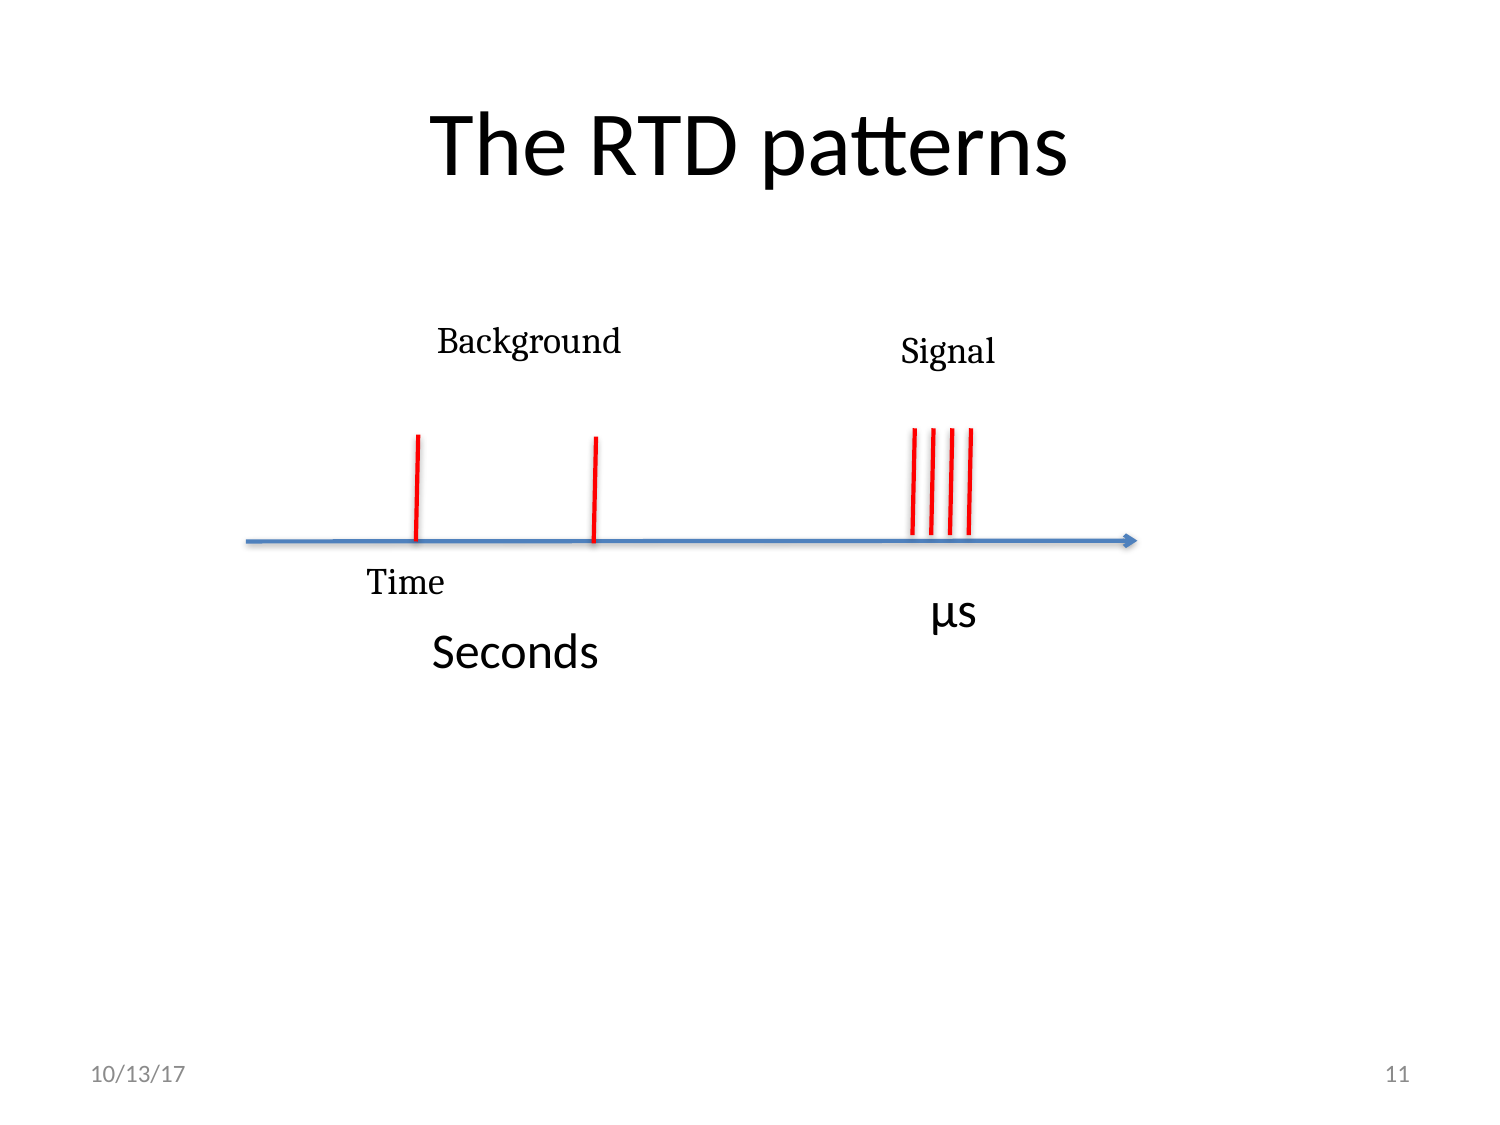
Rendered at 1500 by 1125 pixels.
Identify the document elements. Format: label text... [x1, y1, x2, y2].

slide_number 11 [1074, 1042, 1425, 1103]
text_box Seconds [417, 616, 614, 686]
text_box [245, 308, 1138, 609]
text_box µs [915, 616, 992, 646]
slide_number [75, 1042, 425, 1103]
title The RTD patterns [75, 45, 1425, 233]
